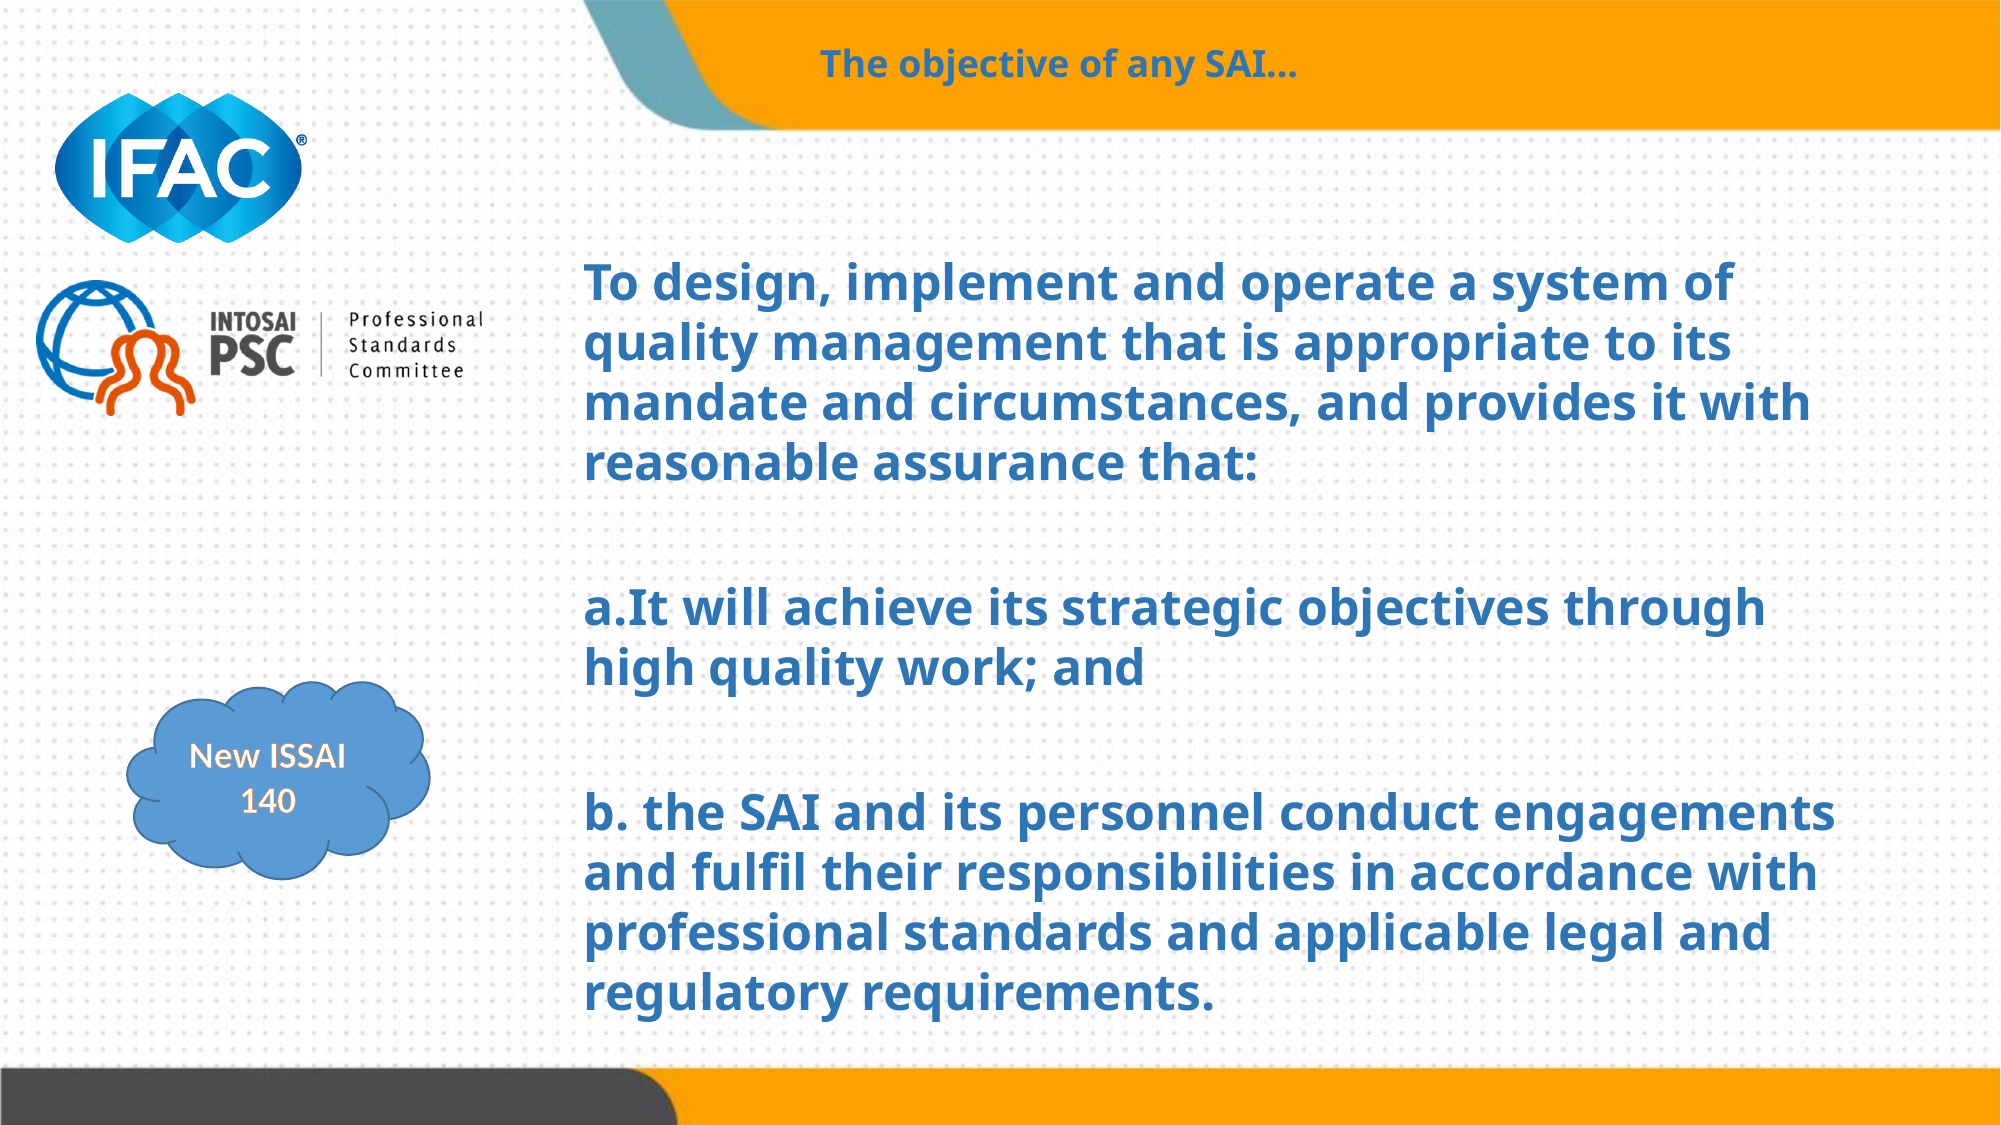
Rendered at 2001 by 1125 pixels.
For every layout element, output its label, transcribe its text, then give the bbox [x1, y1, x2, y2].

text_box The objective of any SAI… [805, 32, 1806, 93]
text_box To design, implement and operate a system of quality management that is appropriate to its mandate and circumstances, and provides it with reasonable assurance that: It will achieve its strategic objectives through high quality work; and b. the SAI and its personnel conduct engagements and fulfil their responsibilities in accordance with professional standards and applicable legal and regulatory requirements. [568, 242, 1873, 1028]
text_box New ISSAI 140 [126, 681, 431, 881]
picture [0, 0, 2001, 1125]
